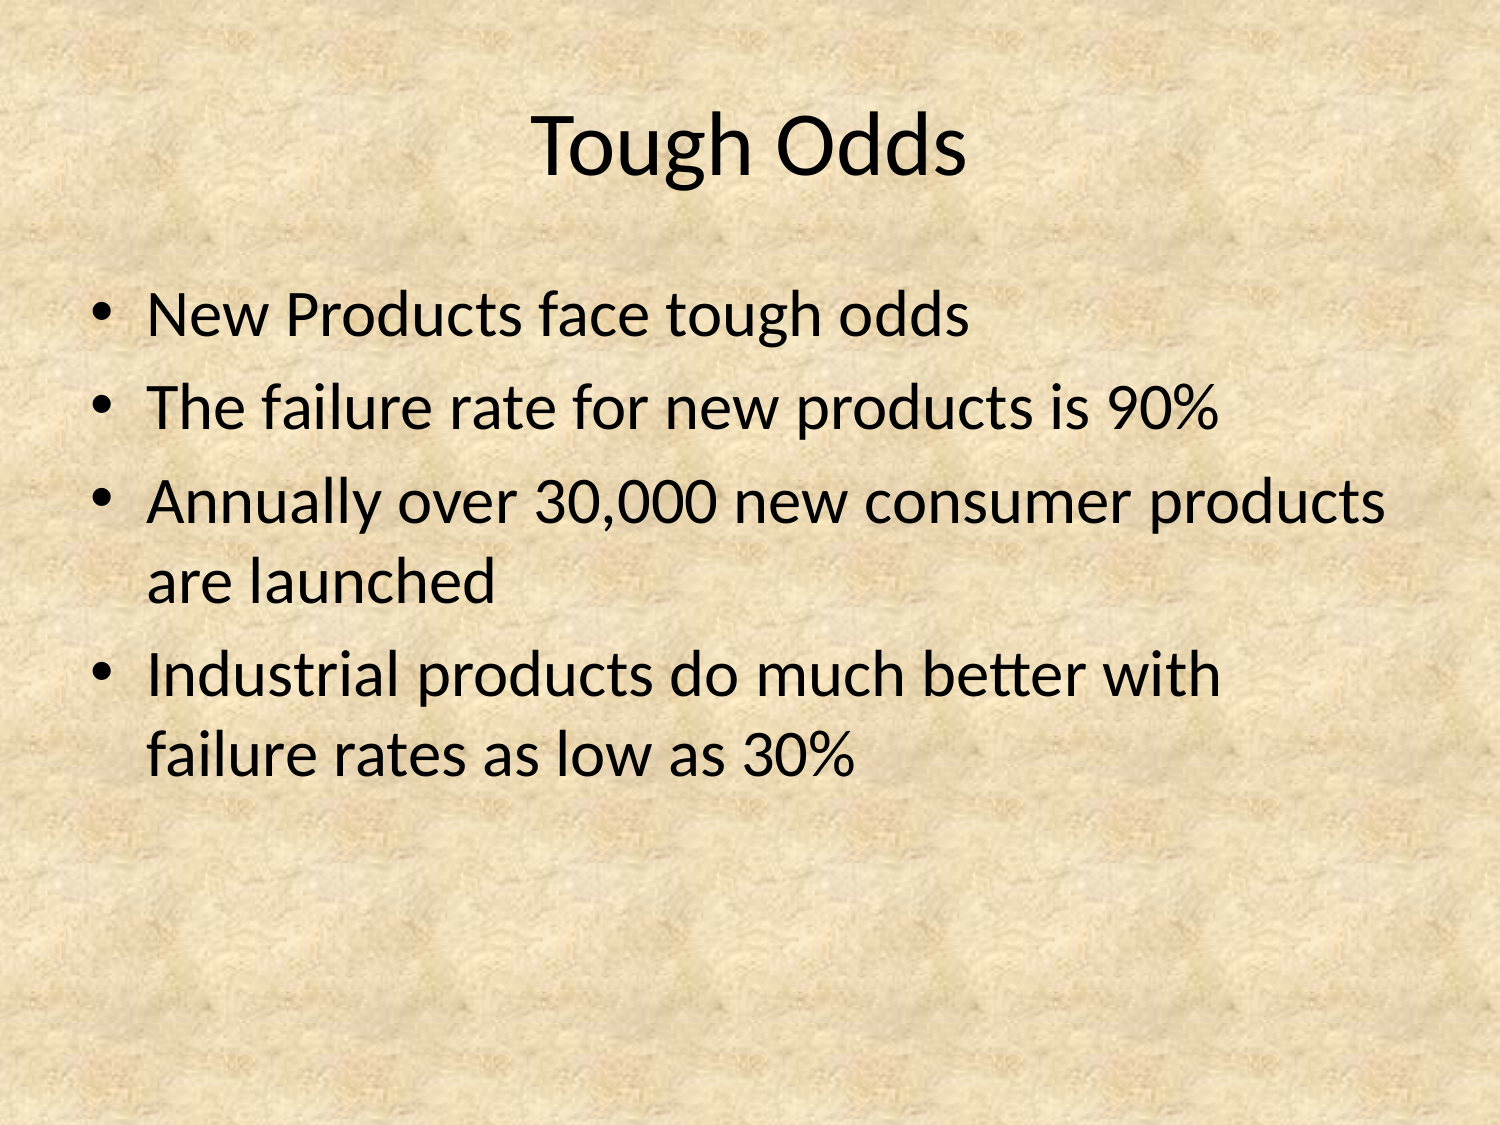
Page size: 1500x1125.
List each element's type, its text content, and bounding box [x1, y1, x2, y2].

list New Products face tough odds The failure rate for new products is 90% Annually over 30,000 new consumer products are launched Industrial products do much better with failure rates as low as 30% [75, 262, 1425, 1005]
title Tough Odds [75, 45, 1425, 233]
picture [0, 0, 1500, 1125]
